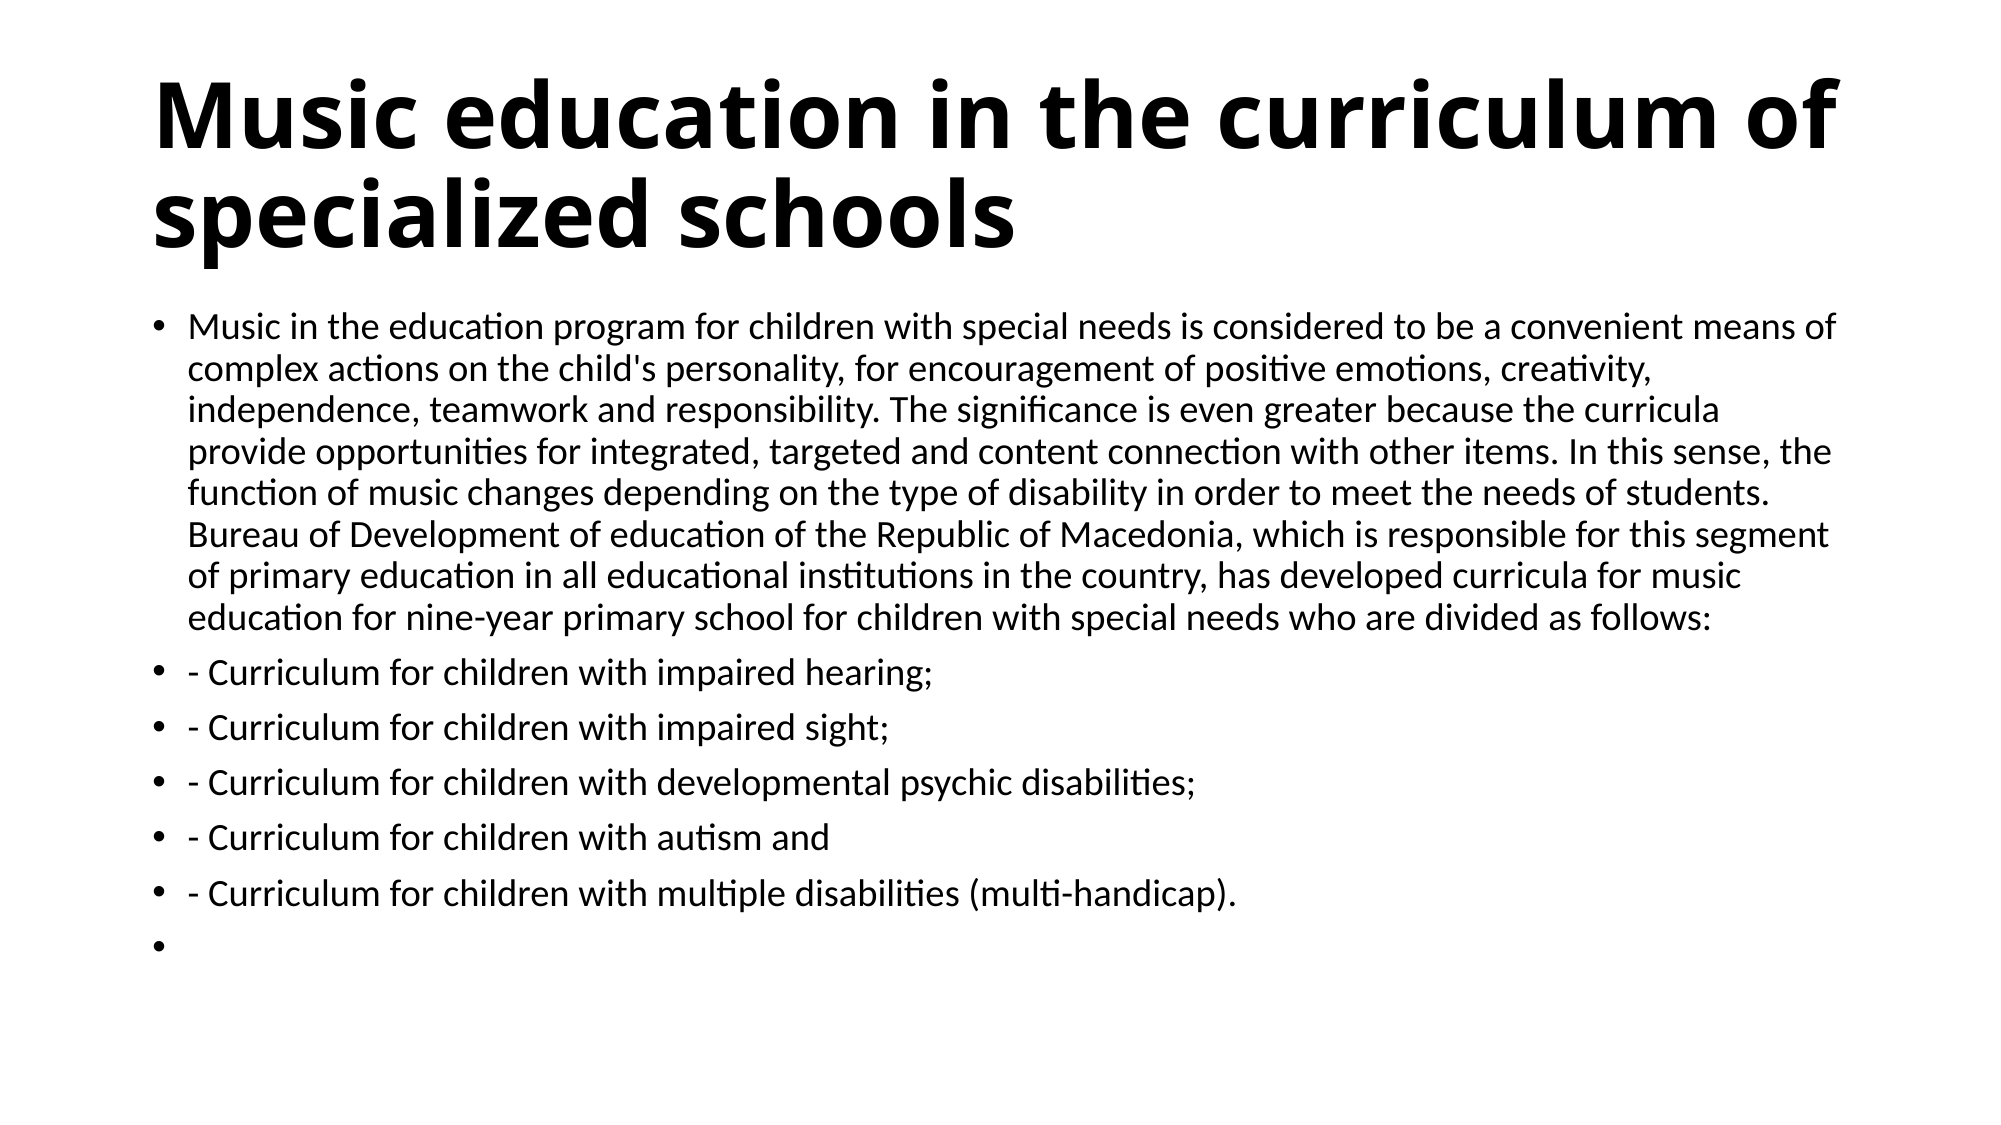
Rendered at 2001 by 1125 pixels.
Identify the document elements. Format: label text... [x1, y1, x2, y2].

list Music in the education program for children with special needs is considered to be a convenient means of complex actions on the child's personality, for encouragement of positive emotions, creativity, independence, teamwork and responsibility. The significance is even greater because the curricula provide opportunities for integrated, targeted and content connection with other items. In this sense, the function of music changes depending on the type of disability in order to meet the needs of students. Bureau of Development of education of the Republic of Macedonia, which is responsible for this segment of primary education in all educational institutions in the country, has developed curricula for music education for nine-year primary school for children with special needs who are divided as follows: - Curriculum for children with impaired hearing; - Curriculum for children with impaired sight; - Curriculum for children with developmental psychic disabilities; - Curriculum for children with autism and - Curriculum for children with multiple disabilities (multi-handicap). [137, 299, 1863, 1014]
title Music education in the curriculum of specialized schools [137, 59, 1863, 278]
